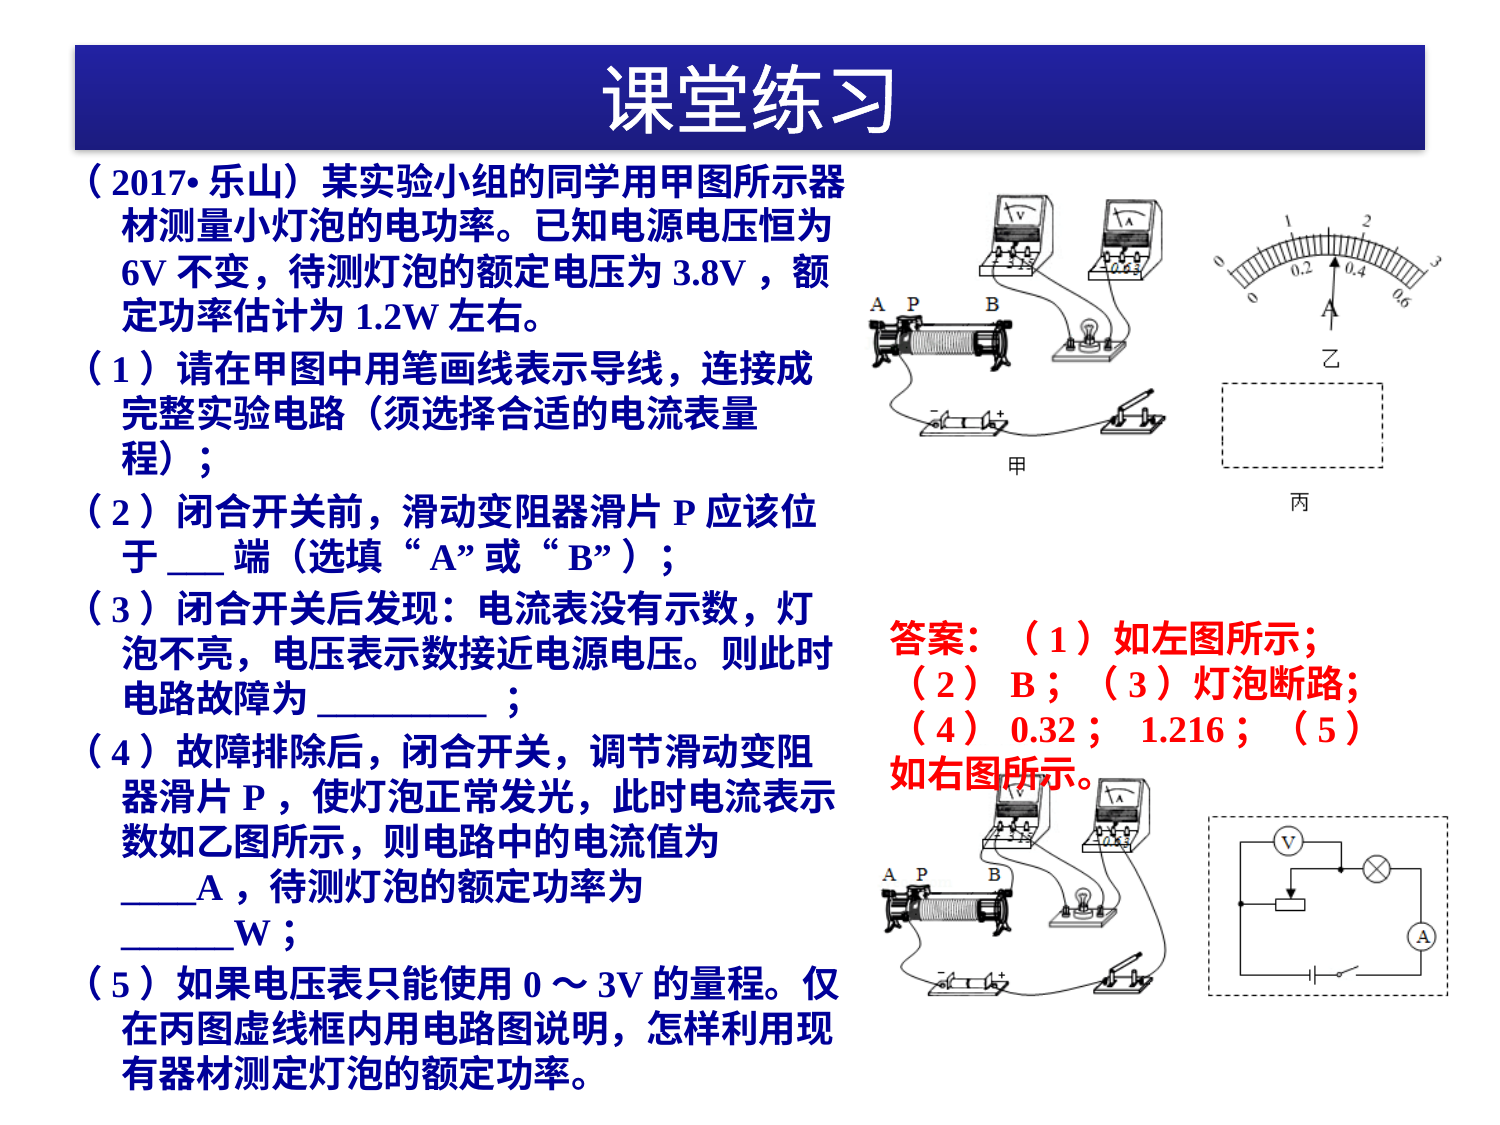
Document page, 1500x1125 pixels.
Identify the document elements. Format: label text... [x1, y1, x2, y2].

picture [862, 187, 1455, 526]
list （2017•乐山）某实验小组的同学用甲图所示器材测量小灯泡的电功率。已知电源电压恒为6V不变，待测灯泡的额定电压为3.8V，额定功率估计为1.2W左右。 （1）请在甲图中用笔画线表示导线，连接成完整实验电路（须选择合适的电流表量程）； （2）闭合开关前，滑动变阻器滑片P应该位于___端（选填“A”或“B”）； （3）闭合开关后发现：电流表没有示数，灯泡不亮，电压表示数接近电源电压。则此时电路故障为_________ ； （4）故障排除后，闭合开关，调节滑动变阻器滑片P，使灯泡正常发光，此时电流表示数如乙图所示，则电路中的电流值为____A，待测灯泡的额定功率为______W； （5）如果电压表只能使用0～3V的量程。仅在丙图虚线框内用电路图说明，怎样利用现有器材测定灯泡的额定功率。 [49, 149, 863, 1088]
title 课堂练习 [74, 44, 1426, 151]
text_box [874, 606, 1452, 1001]
